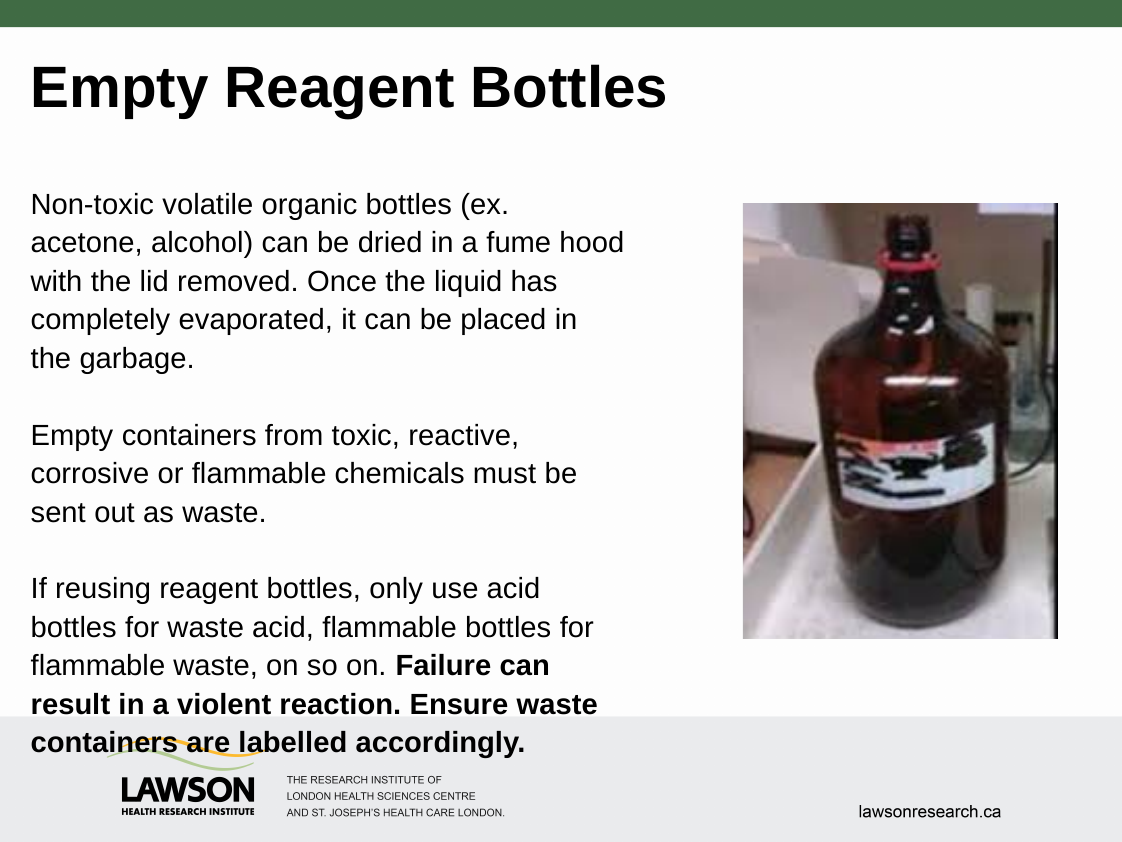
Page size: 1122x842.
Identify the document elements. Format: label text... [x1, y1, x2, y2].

title Empty Reagent Bottles [30, 44, 975, 127]
picture [0, 0, 1122, 842]
list Non-toxic volatile organic bottles (ex. acetone, alcohol) can be dried in a fume hood with the lid removed. Once the liquid has completely evaporated, it can be placed in the garbage. Empty containers from toxic, reactive, corrosive or flammable chemicals must be sent out as waste. If reusing reagent bottles, only use acid bottles for waste acid, flammable bottles for flammable waste, on so on. Failure can result in a violent reaction. Ensure waste containers are labelled accordingly. [30, 174, 627, 717]
